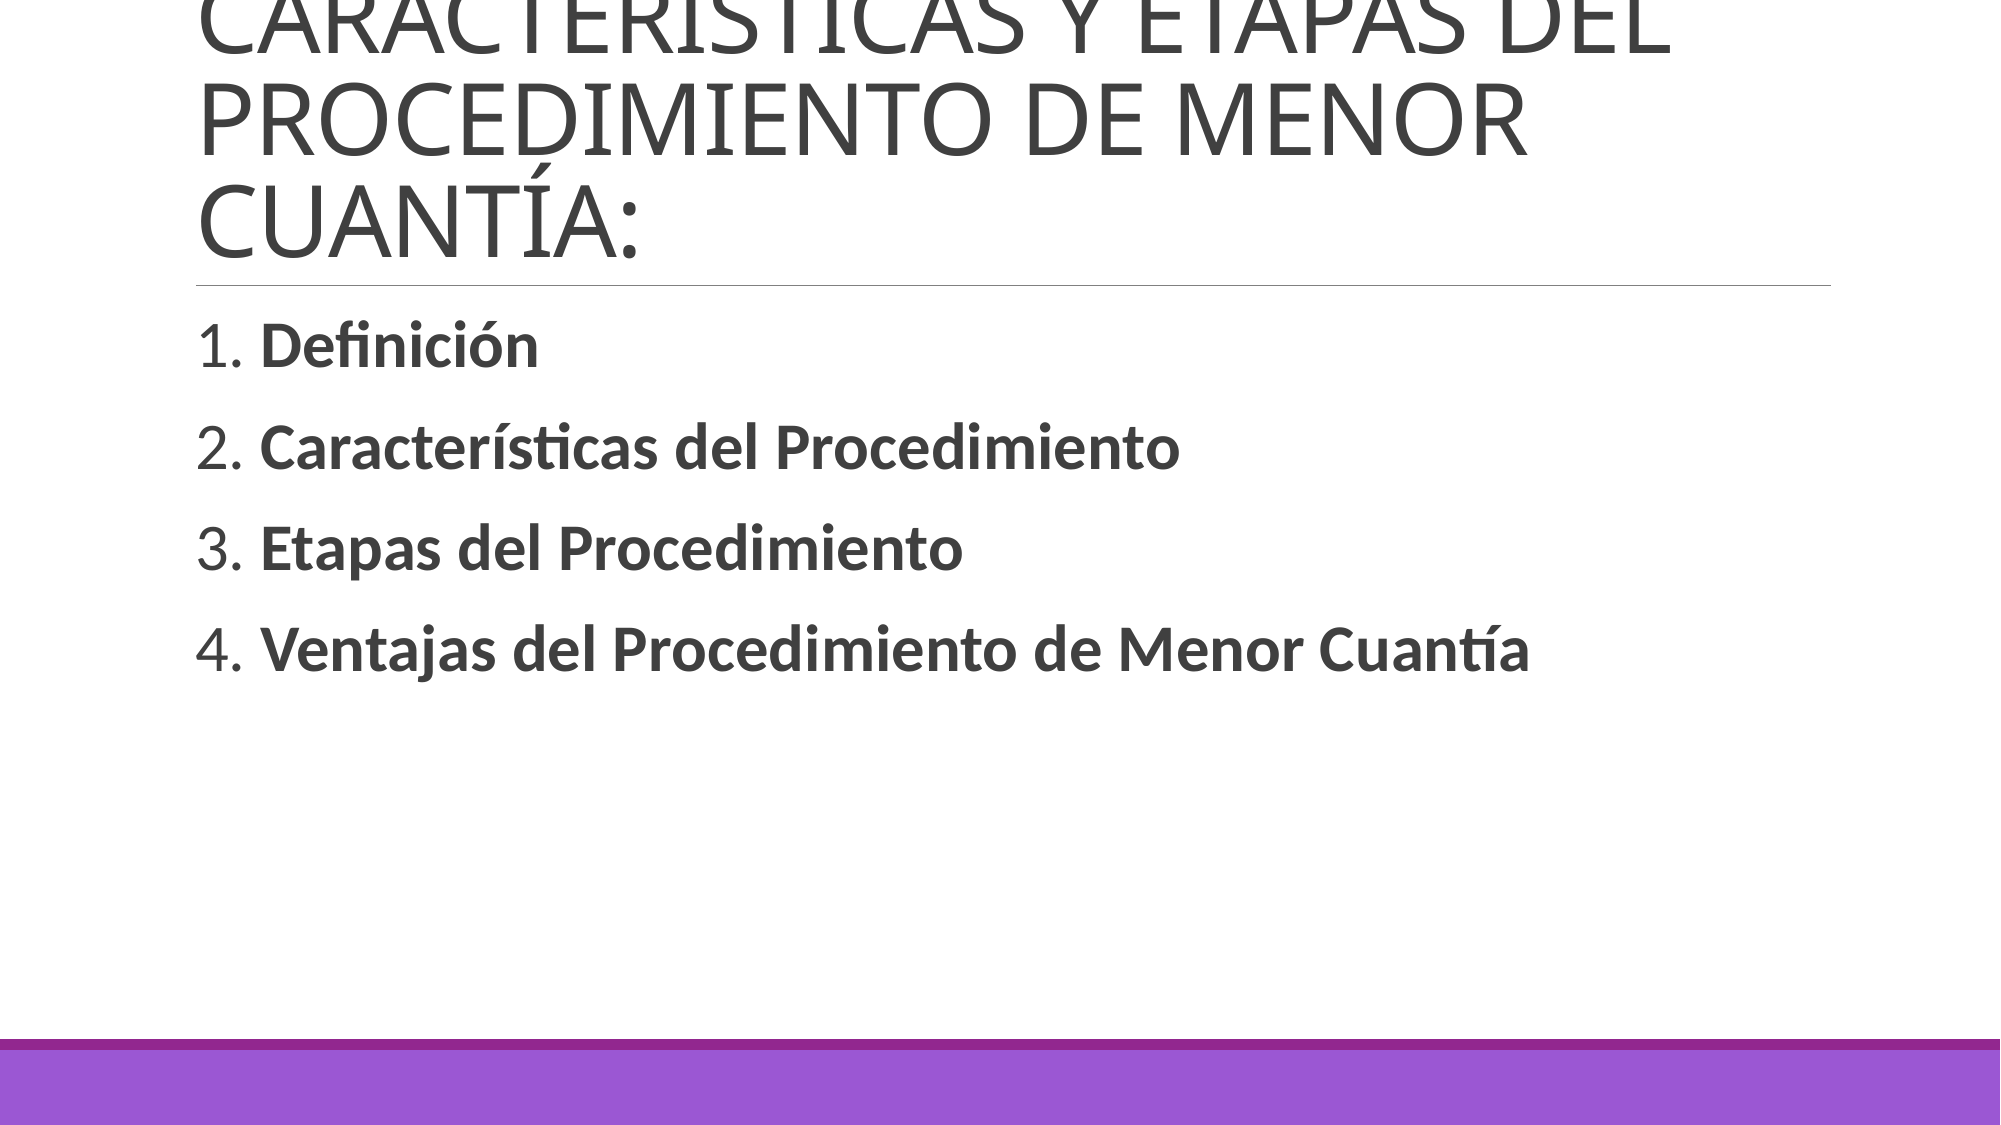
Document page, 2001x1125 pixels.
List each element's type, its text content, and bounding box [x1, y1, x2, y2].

list 1. Definición 2. Características del Procedimiento 3. Etapas del Procedimiento 4. Ventajas del Procedimiento de Menor Cuantía [180, 302, 1830, 963]
title CARACTERÍSTICAS Y ETAPAS DEL PROCEDIMIENTO DE MENOR CUANTÍA: [180, 47, 1830, 285]
